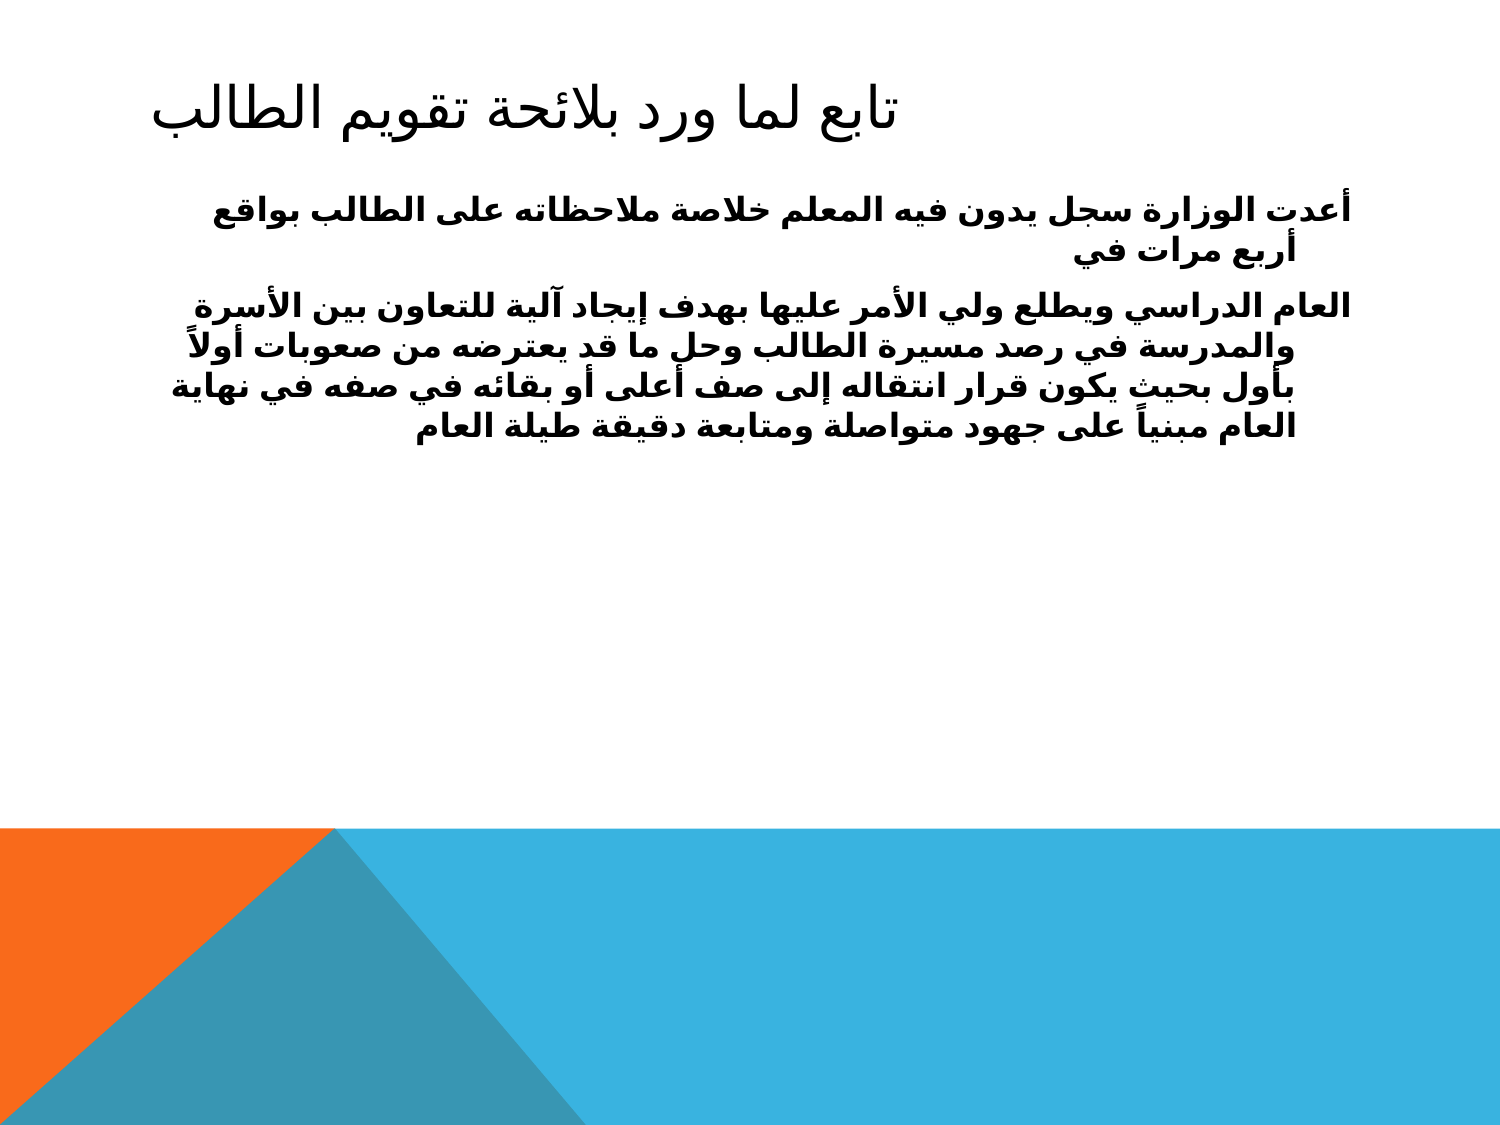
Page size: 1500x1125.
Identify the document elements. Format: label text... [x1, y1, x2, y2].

title تابع لما ورد بلائحة تقويم الطالب [135, 60, 1369, 150]
list أعدت الوزارة سجل يدون فيه المعلم خلاصة ملاحظاته على الطالب بواقع أربع مرات في العام الدراسي ويطلع ولي الأمر عليها بهدف إيجاد آلية للتعاون بين الأسرة والمدرسة في رصد مسيرة الطالب وحل ما قد يعترضه من صعوبات أولاً بأول بحيث يكون قرار انتقاله إلى صف أعلى أو بقائه في صفه في نهاية العام مبنياً على جهود متواصلة ومتابعة دقيقة طيلة العام [135, 180, 1369, 768]
